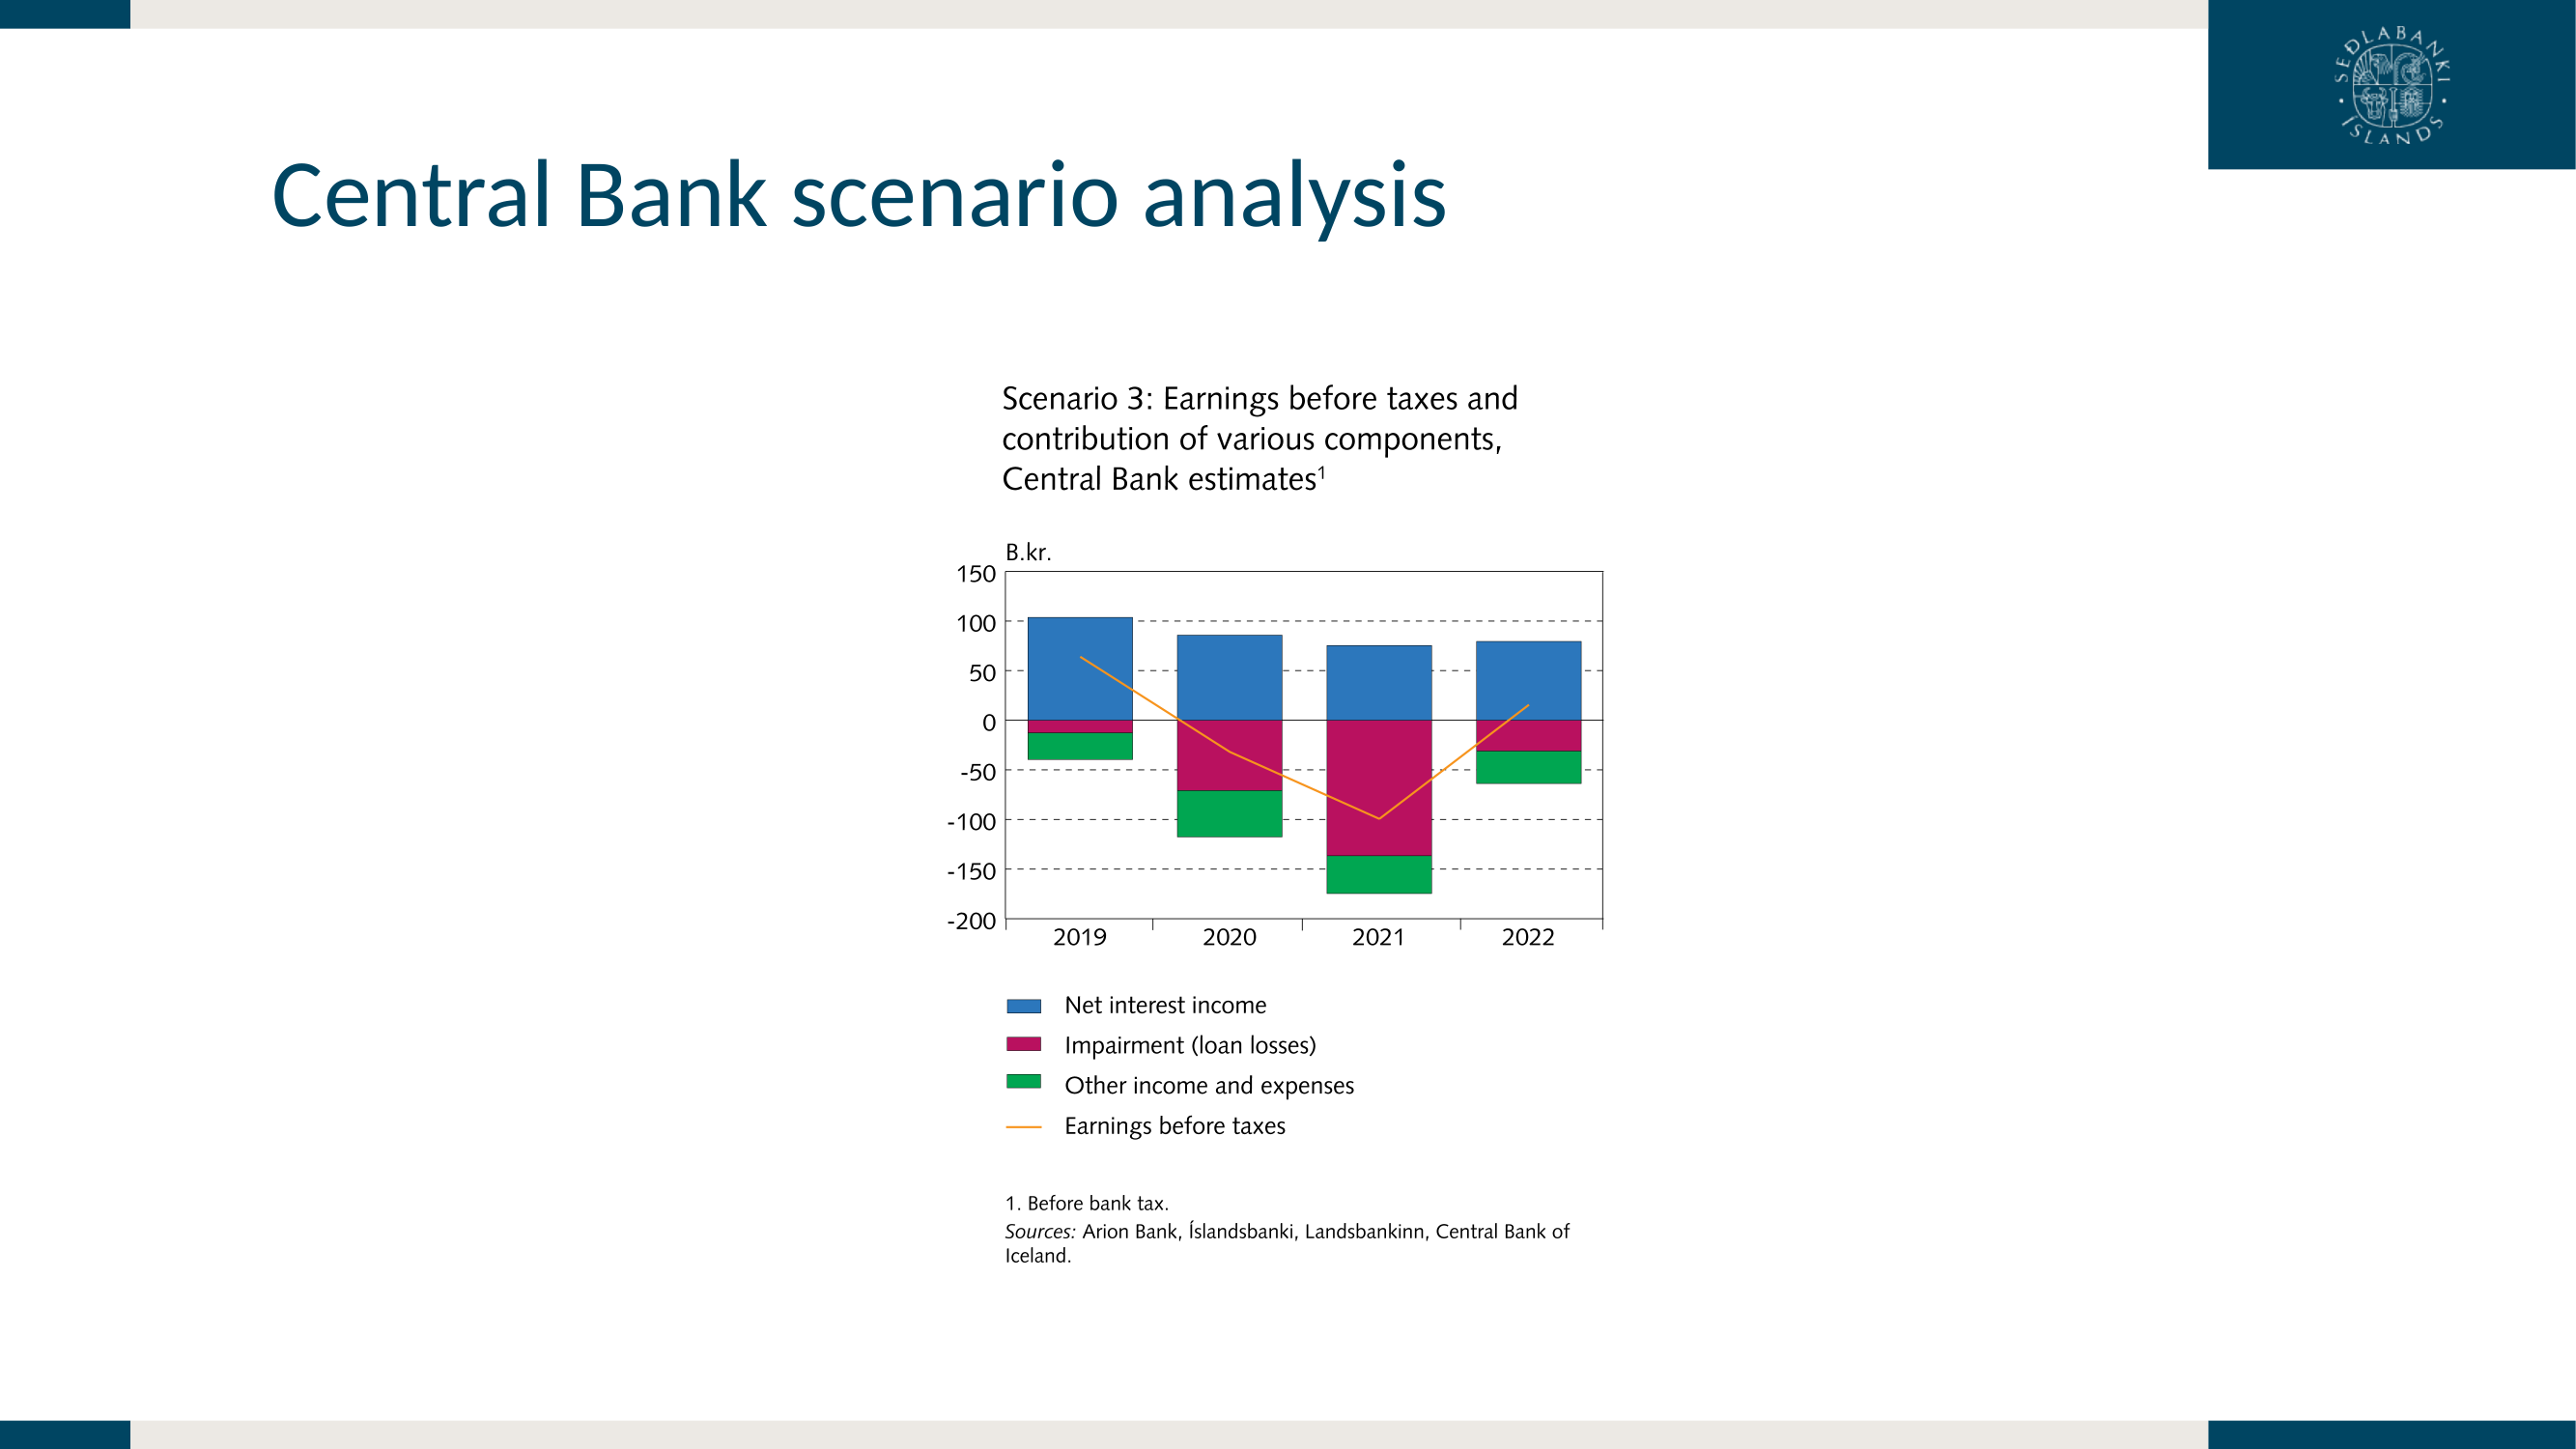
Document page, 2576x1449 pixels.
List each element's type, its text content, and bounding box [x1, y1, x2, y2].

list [946, 382, 1632, 1272]
title Central Bank scenario analysis [129, 0, 1611, 452]
